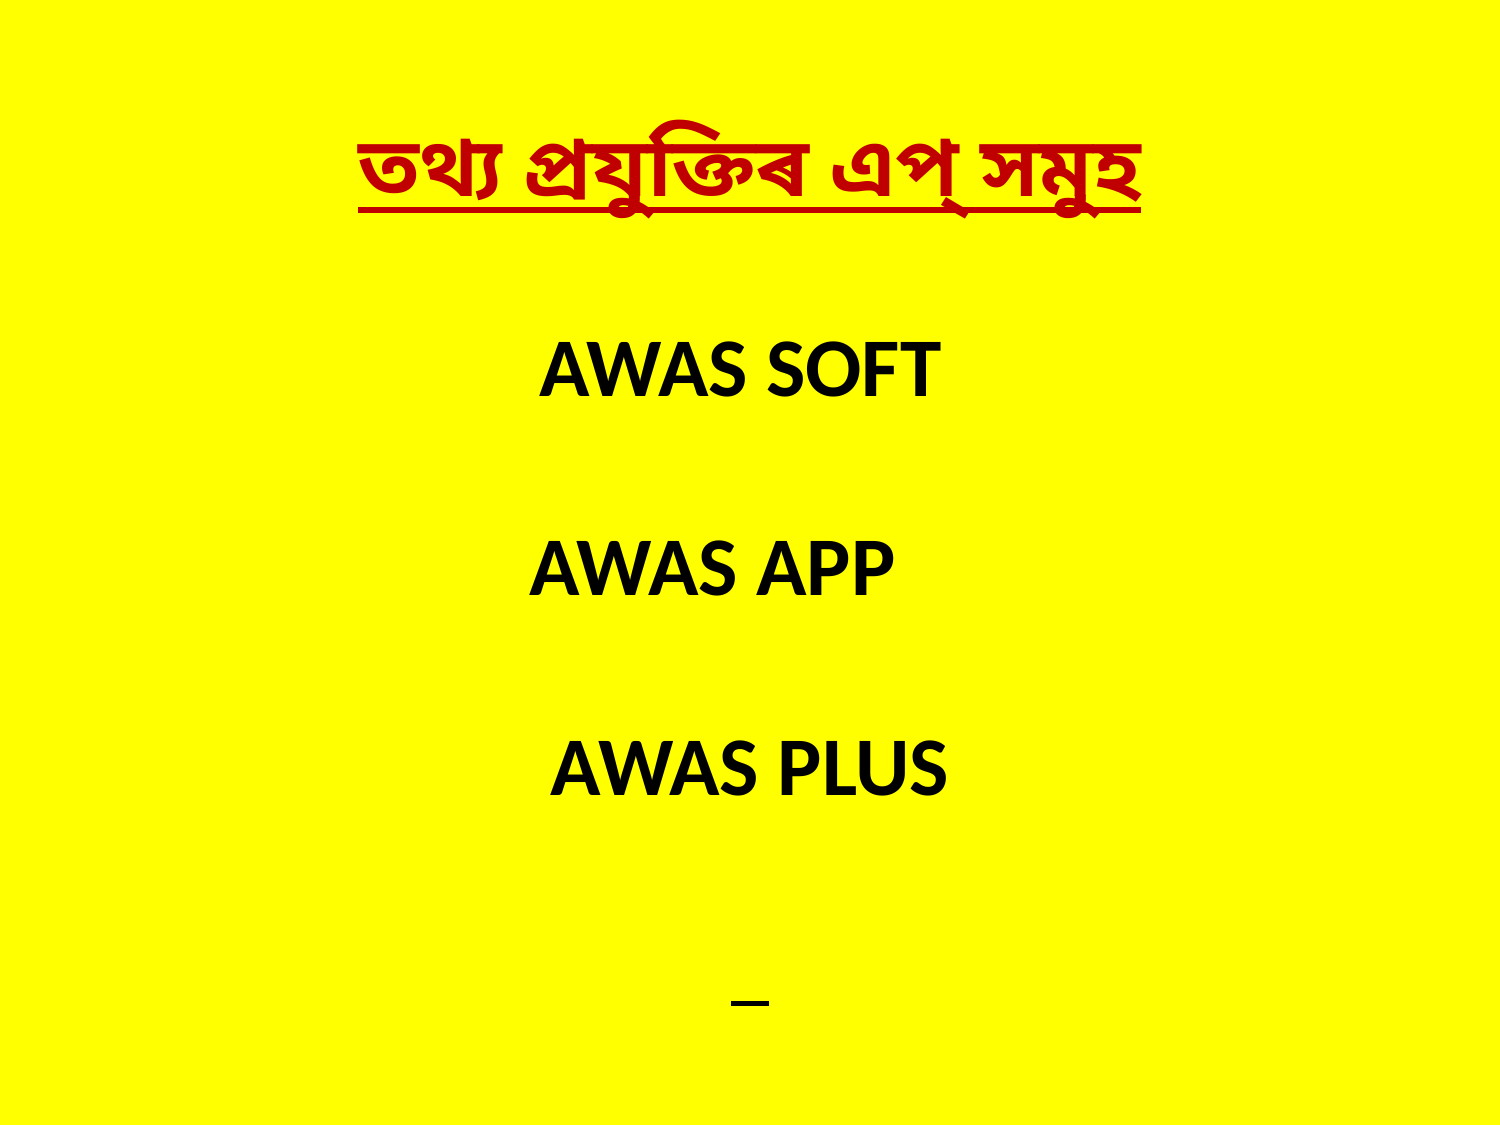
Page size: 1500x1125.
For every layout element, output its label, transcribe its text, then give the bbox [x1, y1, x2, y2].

title তথ্য প্ৰযুক্তিৰ এপ্ সমুহ AWAS SOFT AWAS APP AWAS PLUS [0, 0, 1500, 1125]
